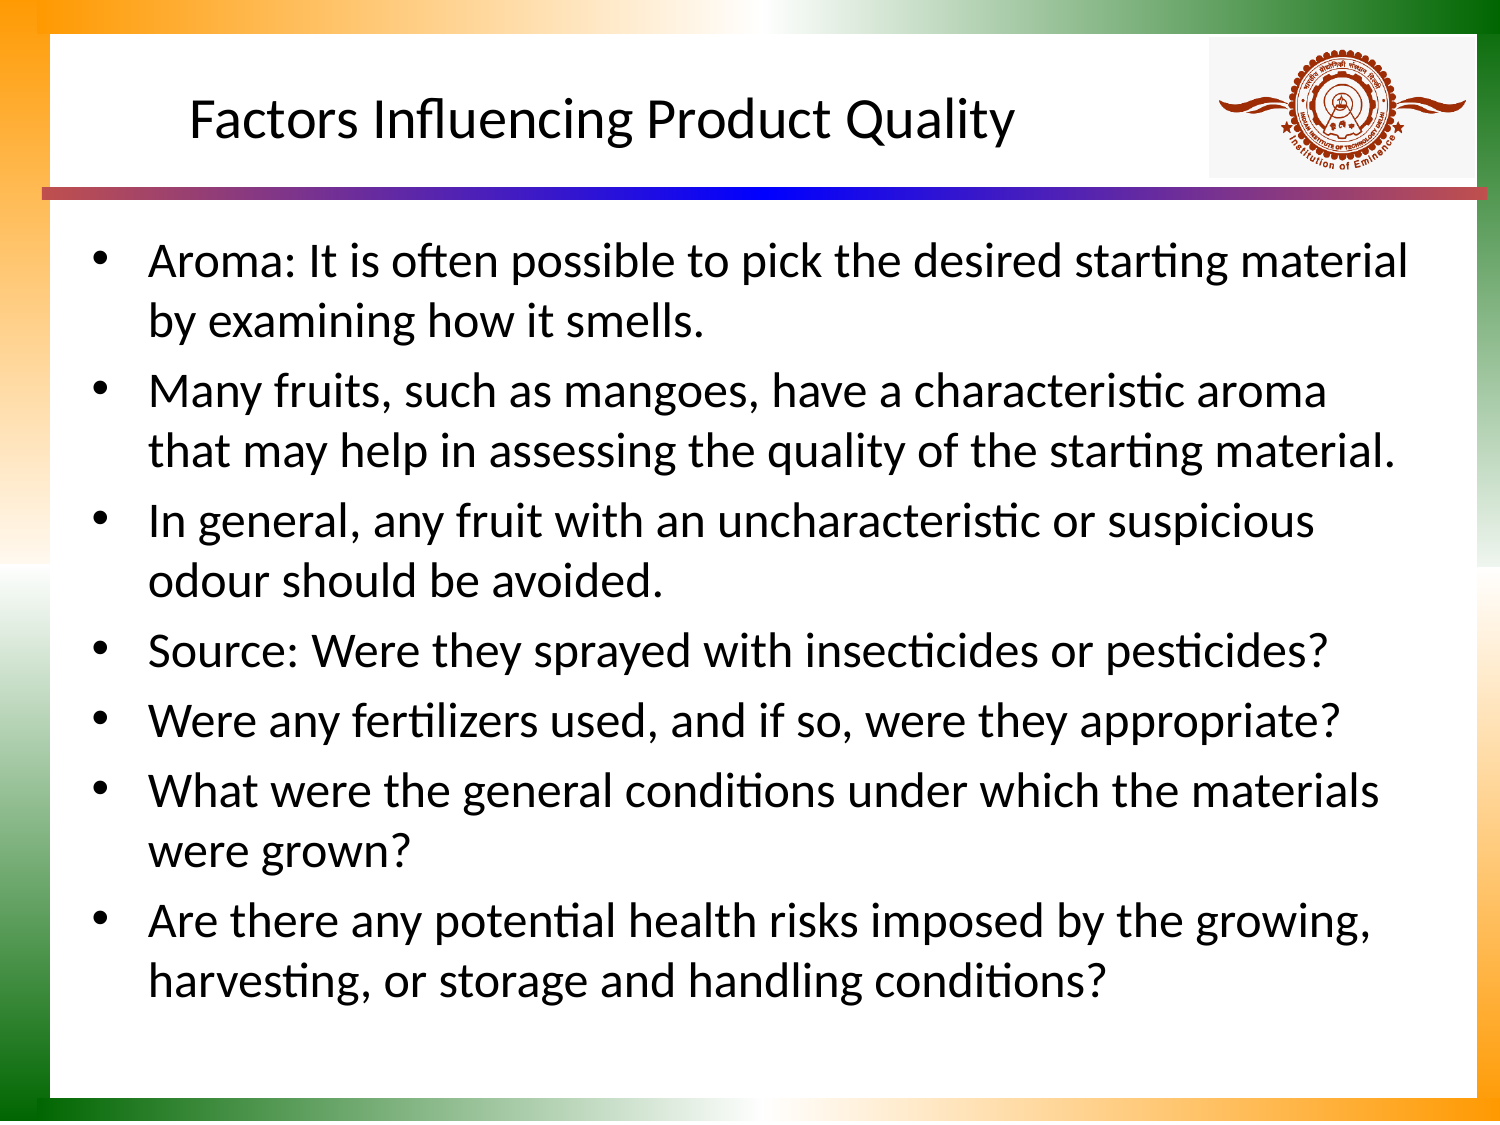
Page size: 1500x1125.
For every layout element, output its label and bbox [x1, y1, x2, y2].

text_box [0, 0, 1500, 1121]
